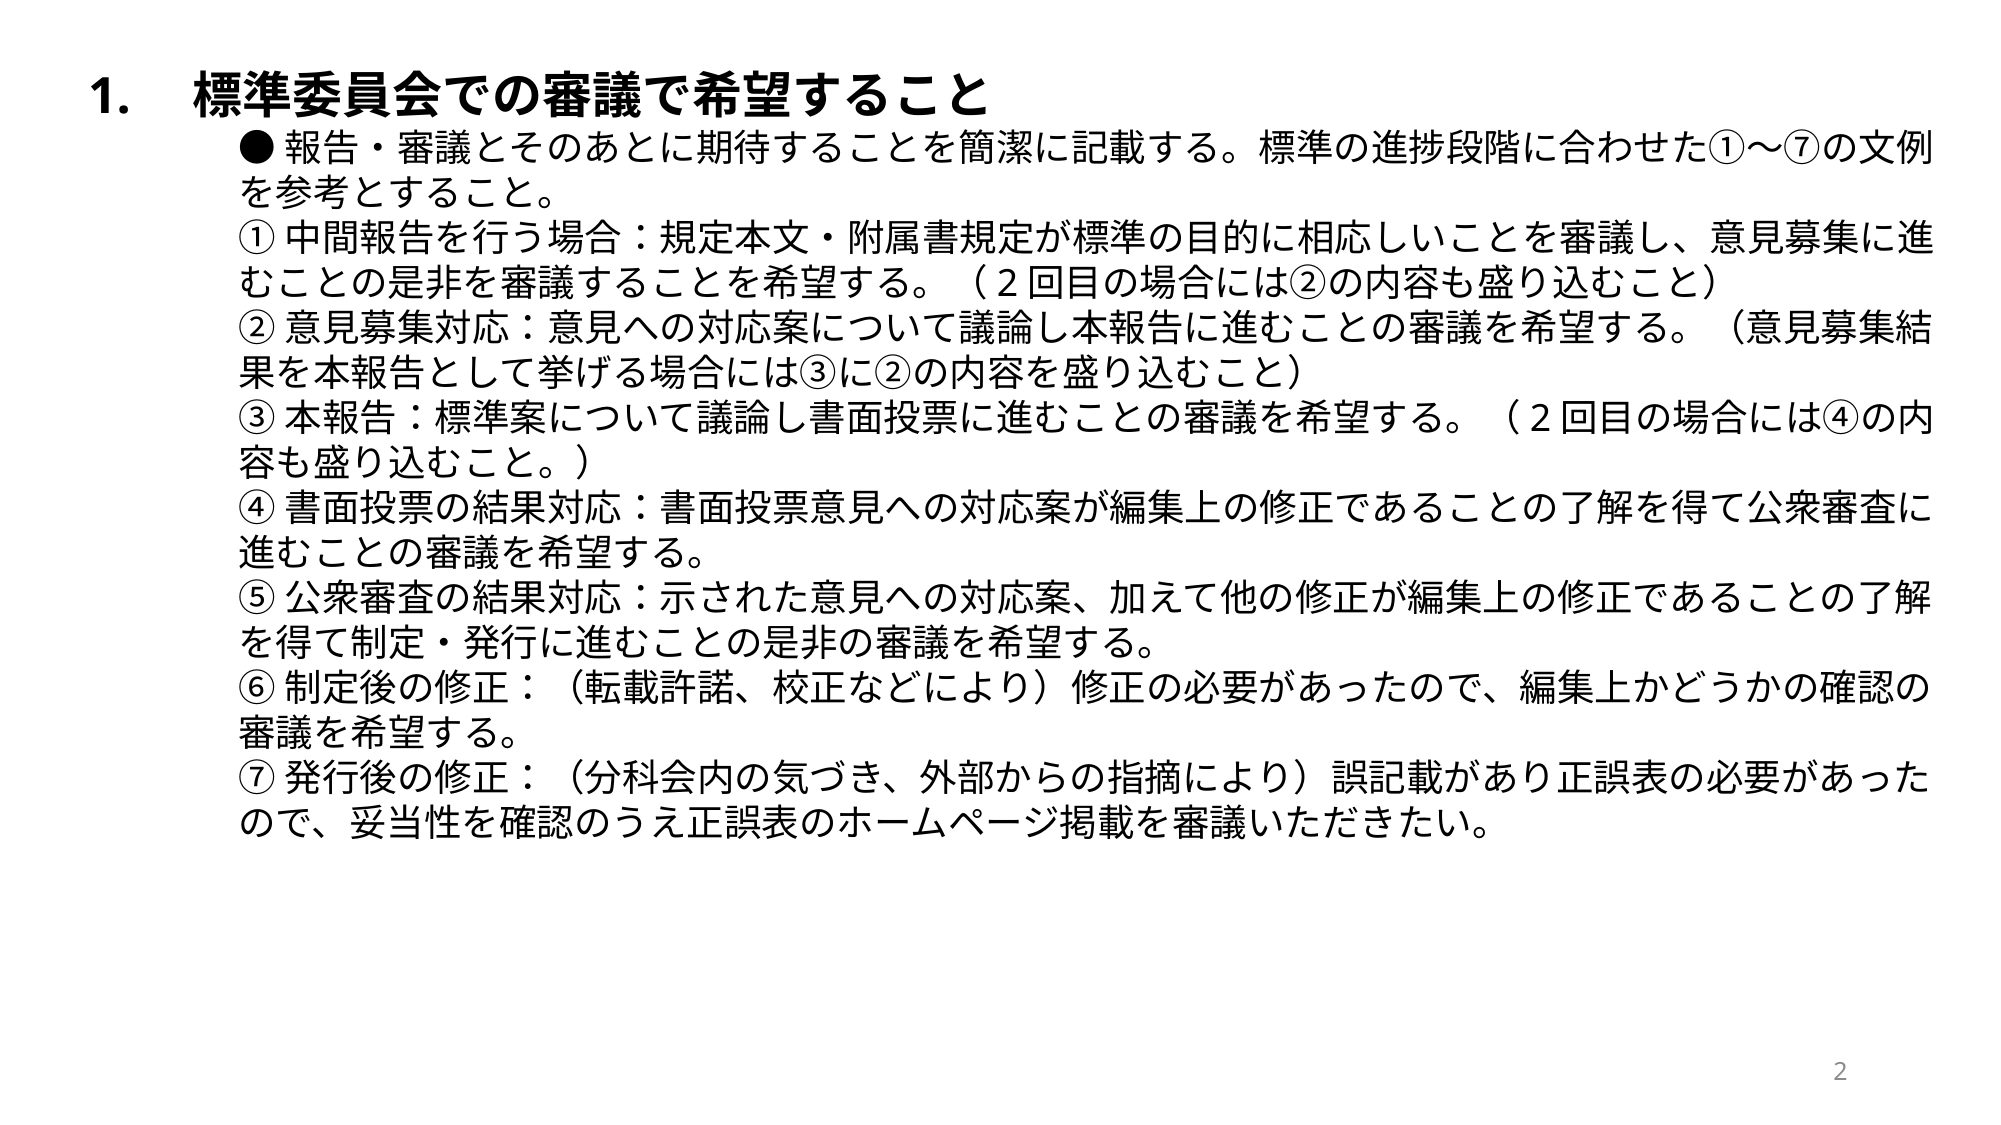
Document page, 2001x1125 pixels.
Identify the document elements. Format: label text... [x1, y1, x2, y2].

text_box 1. 標準委員会での審議で希望すること ●報告・審議とそのあとに期待することを簡潔に記載する。標準の進捗段階に合わせた①～⑦の文例を参考とすること。 ①中間報告を行う場合：規定本文・附属書規定が標準の目的に相応しいことを審議し、意見募集に進むことの是非を審議することを希望する。（2回目の場合には②の内容も盛り込むこと） ②意見募集対応：意見への対応案について議論し本報告に進むことの審議を希望する。（意見募集結果を本報告として挙げる場合には③に②の内容を盛り込むこと） ③本報告：標準案について議論し書面投票に進むことの審議を希望する。（2回目の場合には④の内容も盛り込むこと。） ④書面投票の結果対応：書面投票意見への対応案が編集上の修正であることの了解を得て公衆審査に進むことの審議を希望する。 ⑤公衆審査の結果対応：示された意見への対応案、加えて他の修正が編集上の修正であることの了解を得て制定・発行に進むことの是非の審議を希望する。 ⑥制定後の修正：（転載許諾、校正などにより）修正の必要があったので、編集上かどうかの確認の審議を希望する。 ⑦発行後の修正：（分科会内の気づき、外部からの指摘により）誤記載があり正誤表の必要があったので、妥当性を確認のうえ正誤表のホームページ掲載を審議いただきたい。 [73, 56, 1950, 897]
slide_number 2 [1412, 1042, 1863, 1103]
